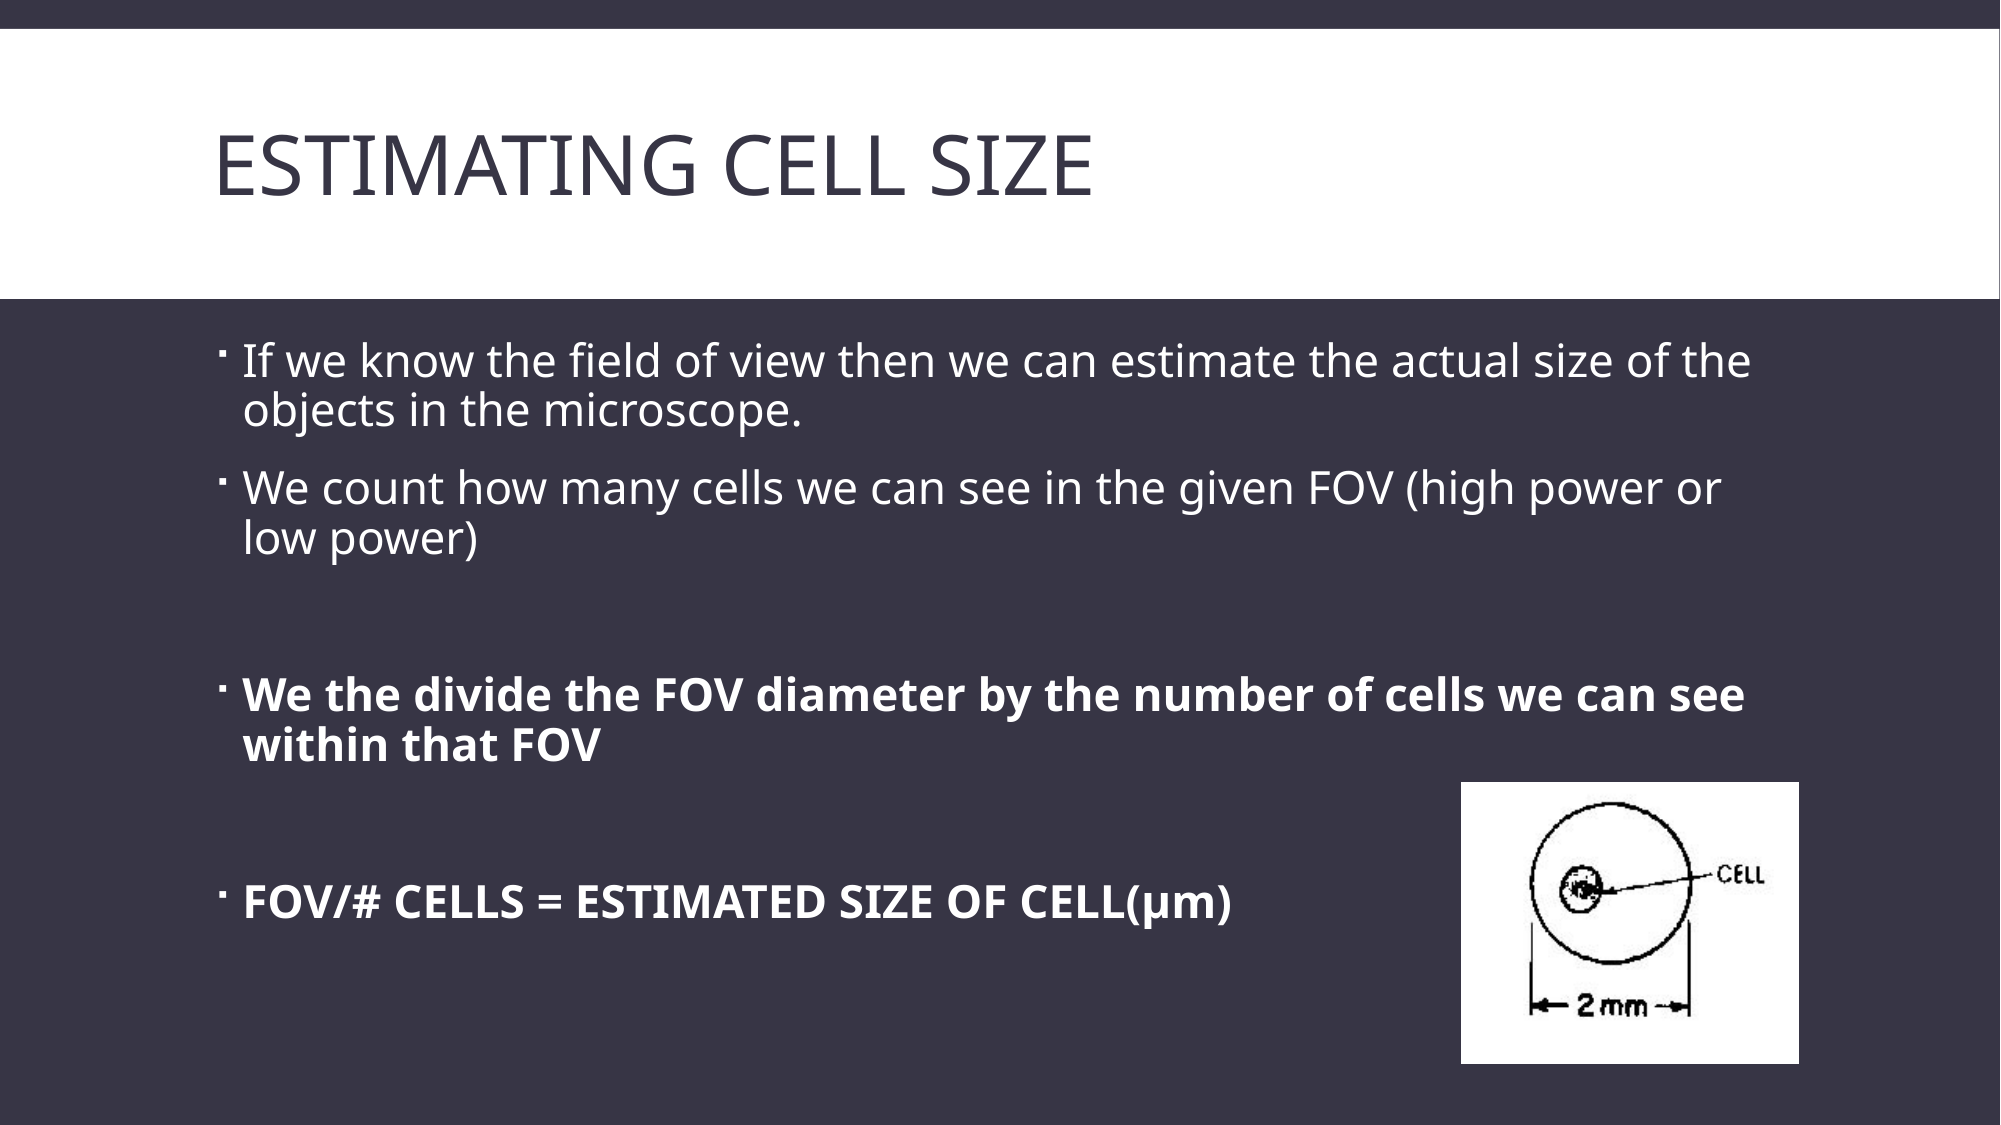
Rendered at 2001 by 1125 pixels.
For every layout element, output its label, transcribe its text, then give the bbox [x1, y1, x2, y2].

list If we know the field of view then we can estimate the actual size of the objects in the microscope. We count how many cells we can see in the given FOV (high power or low power) We the divide the FOV diameter by the number of cells we can see within that FOV FOV/# CELLS = ESTIMATED SIZE OF CELL(µm) [197, 329, 1803, 1020]
title Estimating Cell Size [197, 46, 1803, 295]
picture [1461, 782, 1800, 1065]
